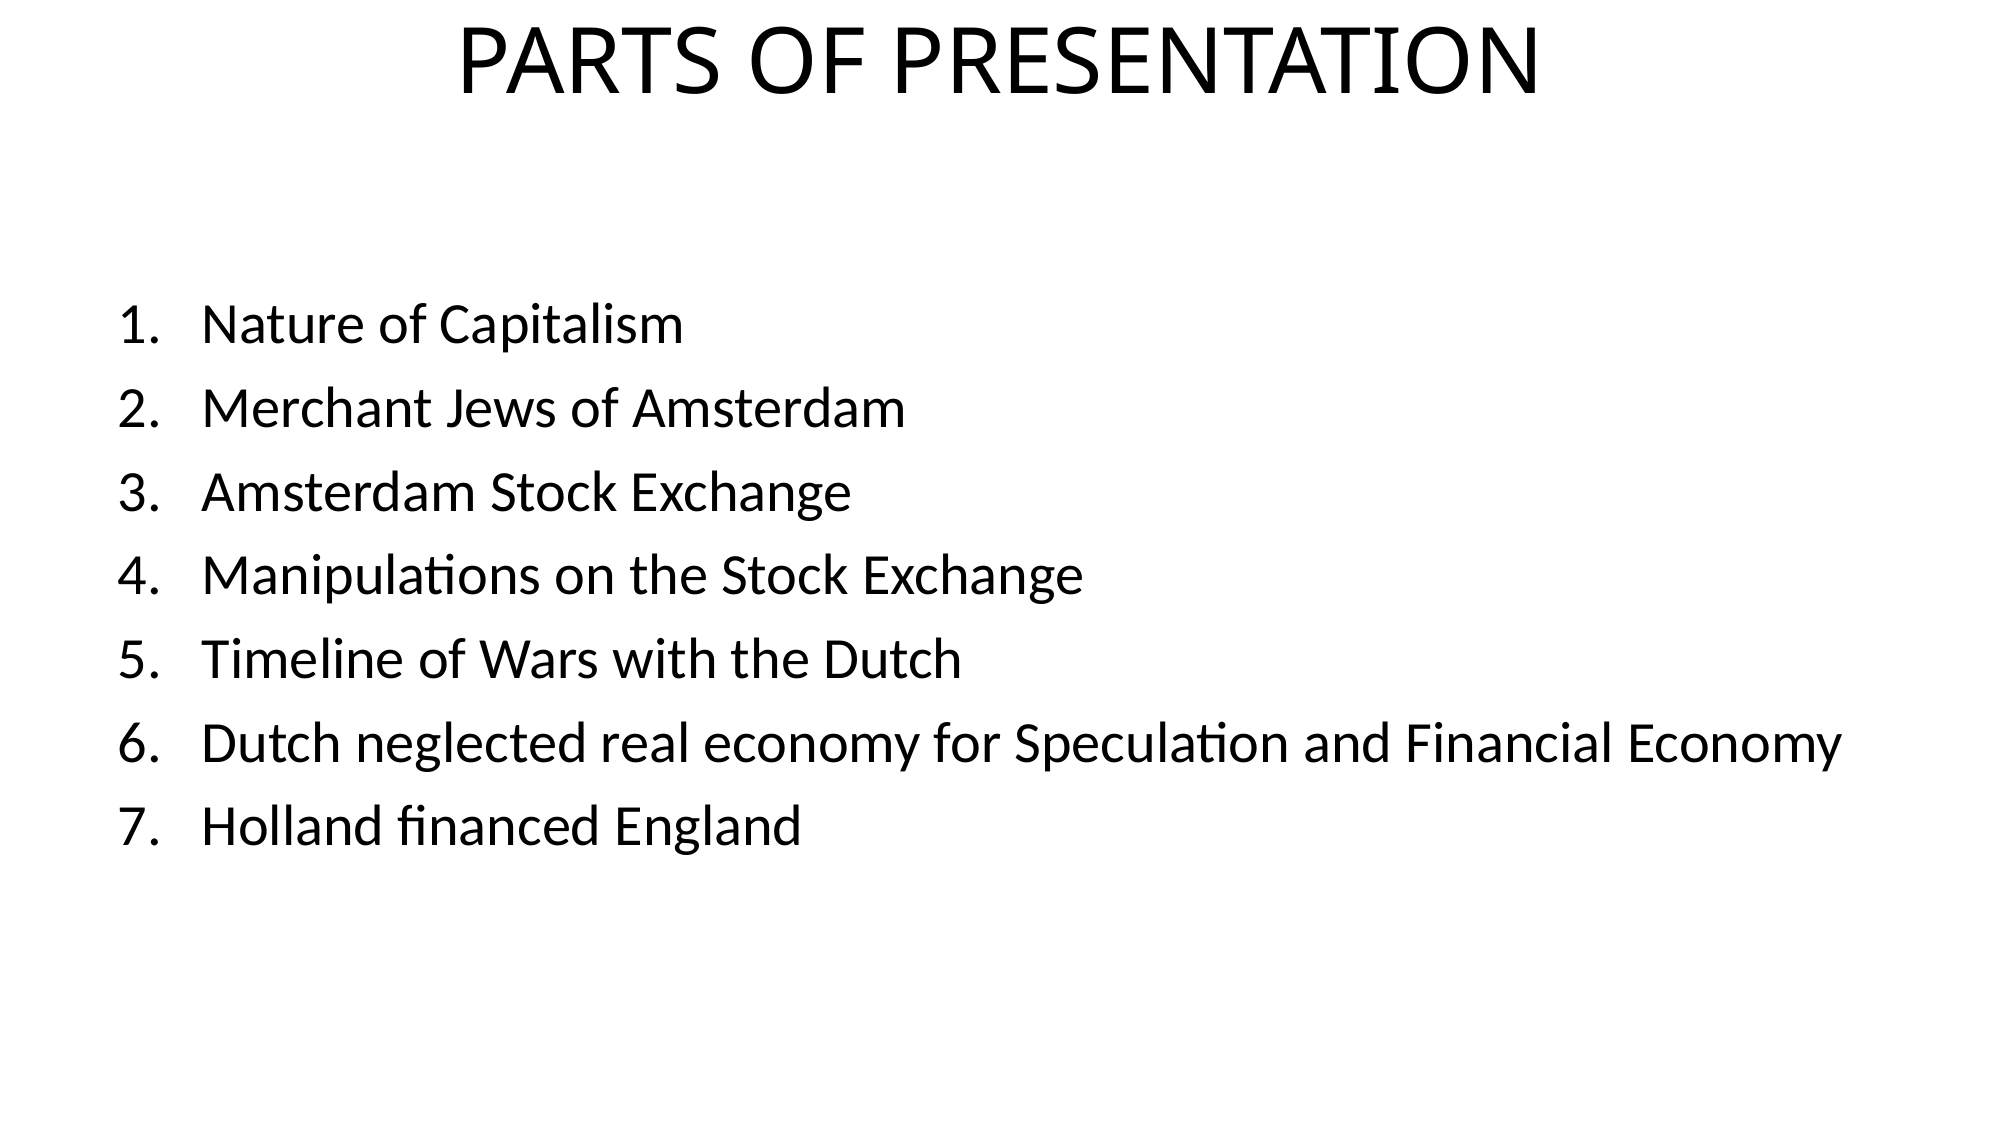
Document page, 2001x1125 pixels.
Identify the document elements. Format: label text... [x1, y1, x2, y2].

list Nature of Capitalism Merchant Jews of Amsterdam Amsterdam Stock Exchange Manipulations on the Stock Exchange Timeline of Wars with the Dutch Dutch neglected real economy for Speculation and Financial Economy Holland financed England [102, 285, 1972, 982]
title PARTS OF PRESENTATION [0, 1, 2000, 127]
